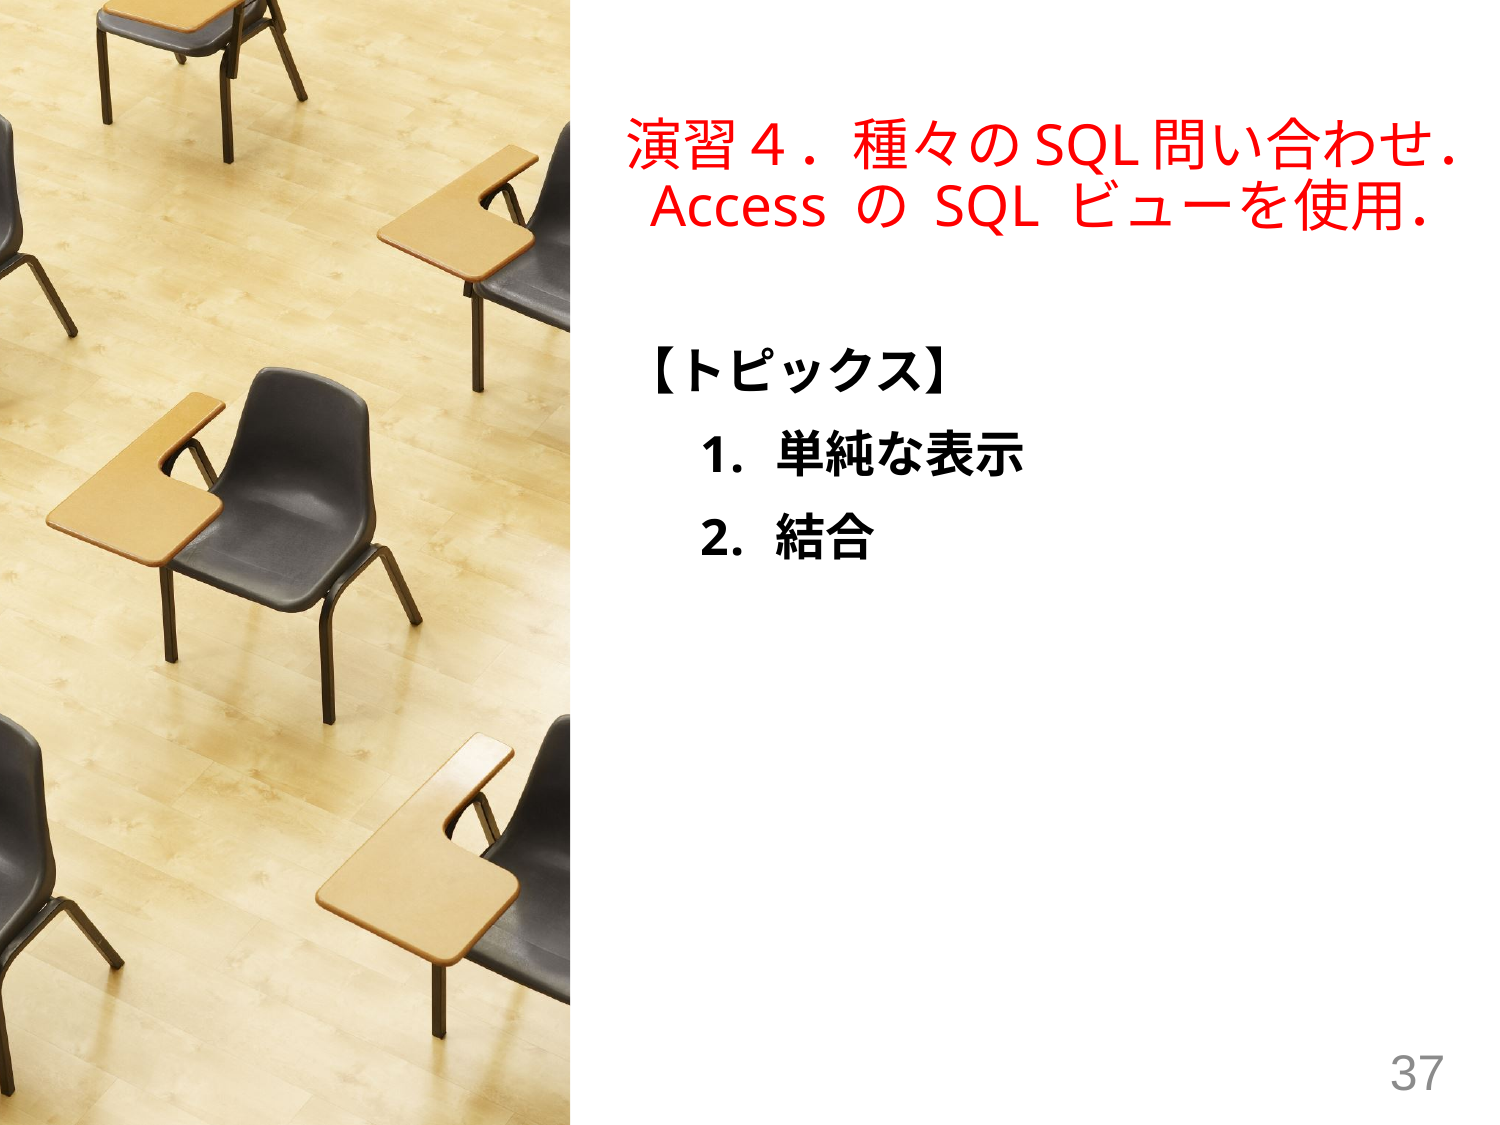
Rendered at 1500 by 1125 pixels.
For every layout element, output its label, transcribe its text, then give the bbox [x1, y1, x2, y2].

title 演習４．種々のSQL問い合わせ． Access の SQL ビューを使用． [610, 103, 1483, 315]
list 【トピックス】 単純な表示 結合 [610, 332, 1461, 1092]
picture [0, 0, 571, 1125]
slide_number 37 [1314, 1044, 1461, 1104]
